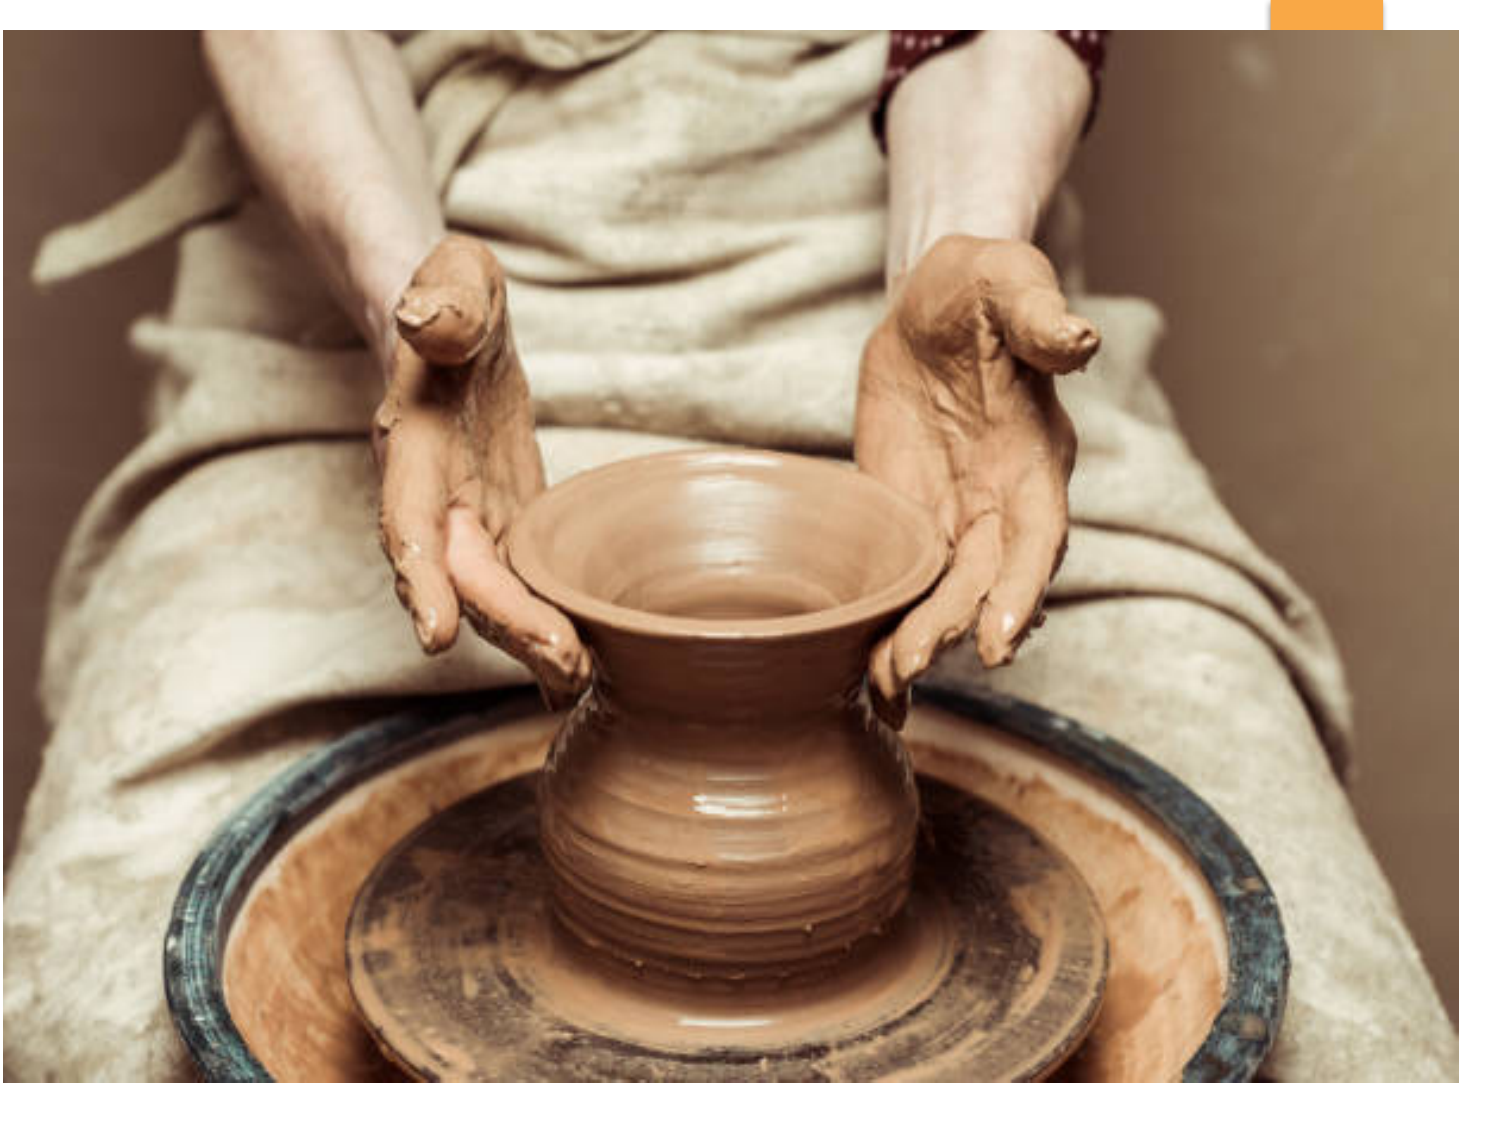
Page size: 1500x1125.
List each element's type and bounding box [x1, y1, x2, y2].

list [3, 30, 1459, 1083]
